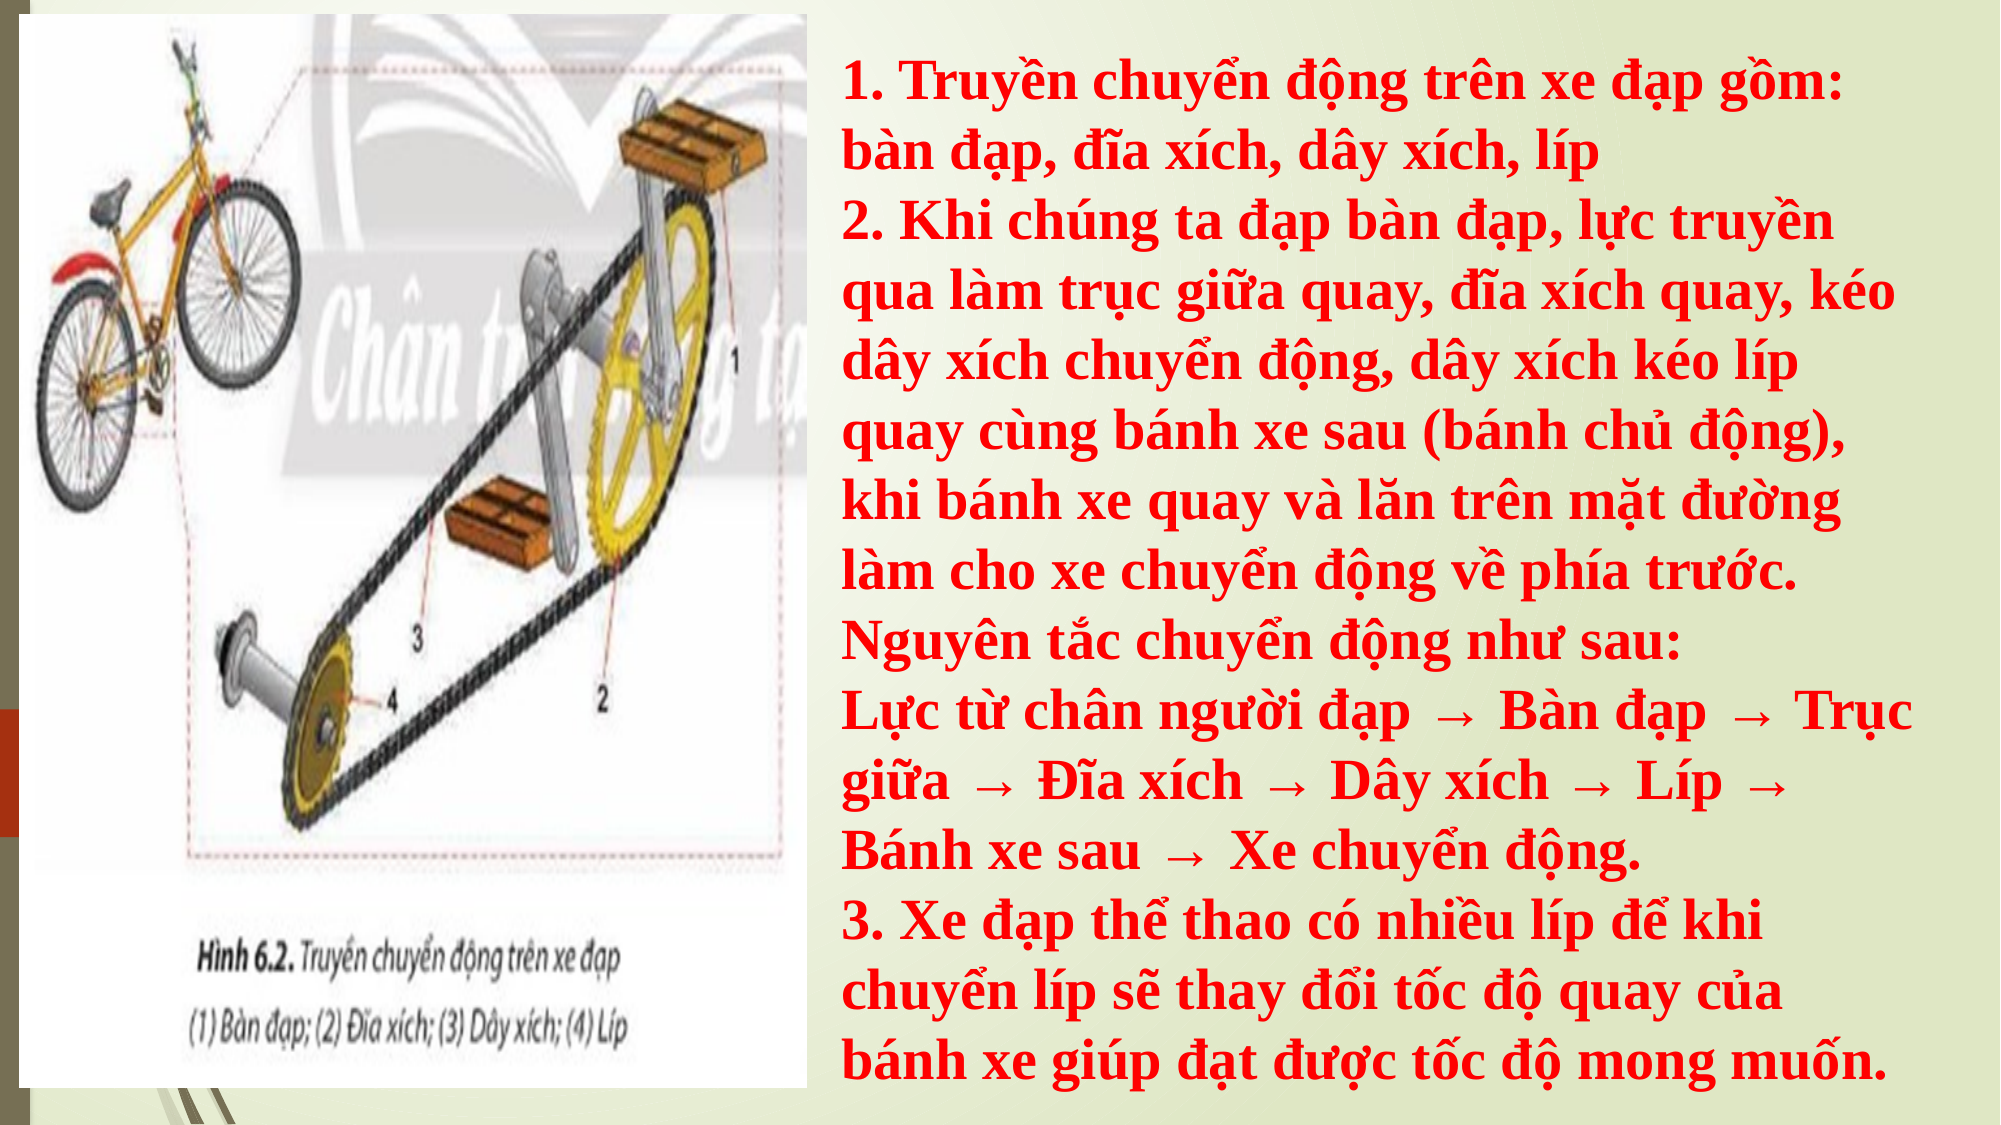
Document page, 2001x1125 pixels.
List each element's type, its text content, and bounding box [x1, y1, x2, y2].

text_box 1. Truyền chuyển động trên xe đạp gồm: bàn đạp, đĩa xích, dây xích, líp 2. Khi chúng ta đạp bàn đạp, lực truyền qua làm trục giữa quay, đĩa xích quay, kéo dây xích chuyển động, dây xích kéo líp quay cùng bánh xe sau (bánh chủ động), khi bánh xe quay và lăn trên mặt đường làm cho xe chuyển động về phía trước. Nguyên tắc chuyển động như sau: Lực từ chân người đạp → Bàn đạp → Trục giữa → Đĩa xích → Dây xích → Líp → Bánh xe sau → Xe chuyển động. 3. Xe đạp thể thao có nhiều líp để khi chuyển líp sẽ thay đổi tốc độ quay của bánh xe giúp đạt được tốc độ mong muốn. [826, 33, 1937, 1099]
picture [19, 14, 807, 1088]
